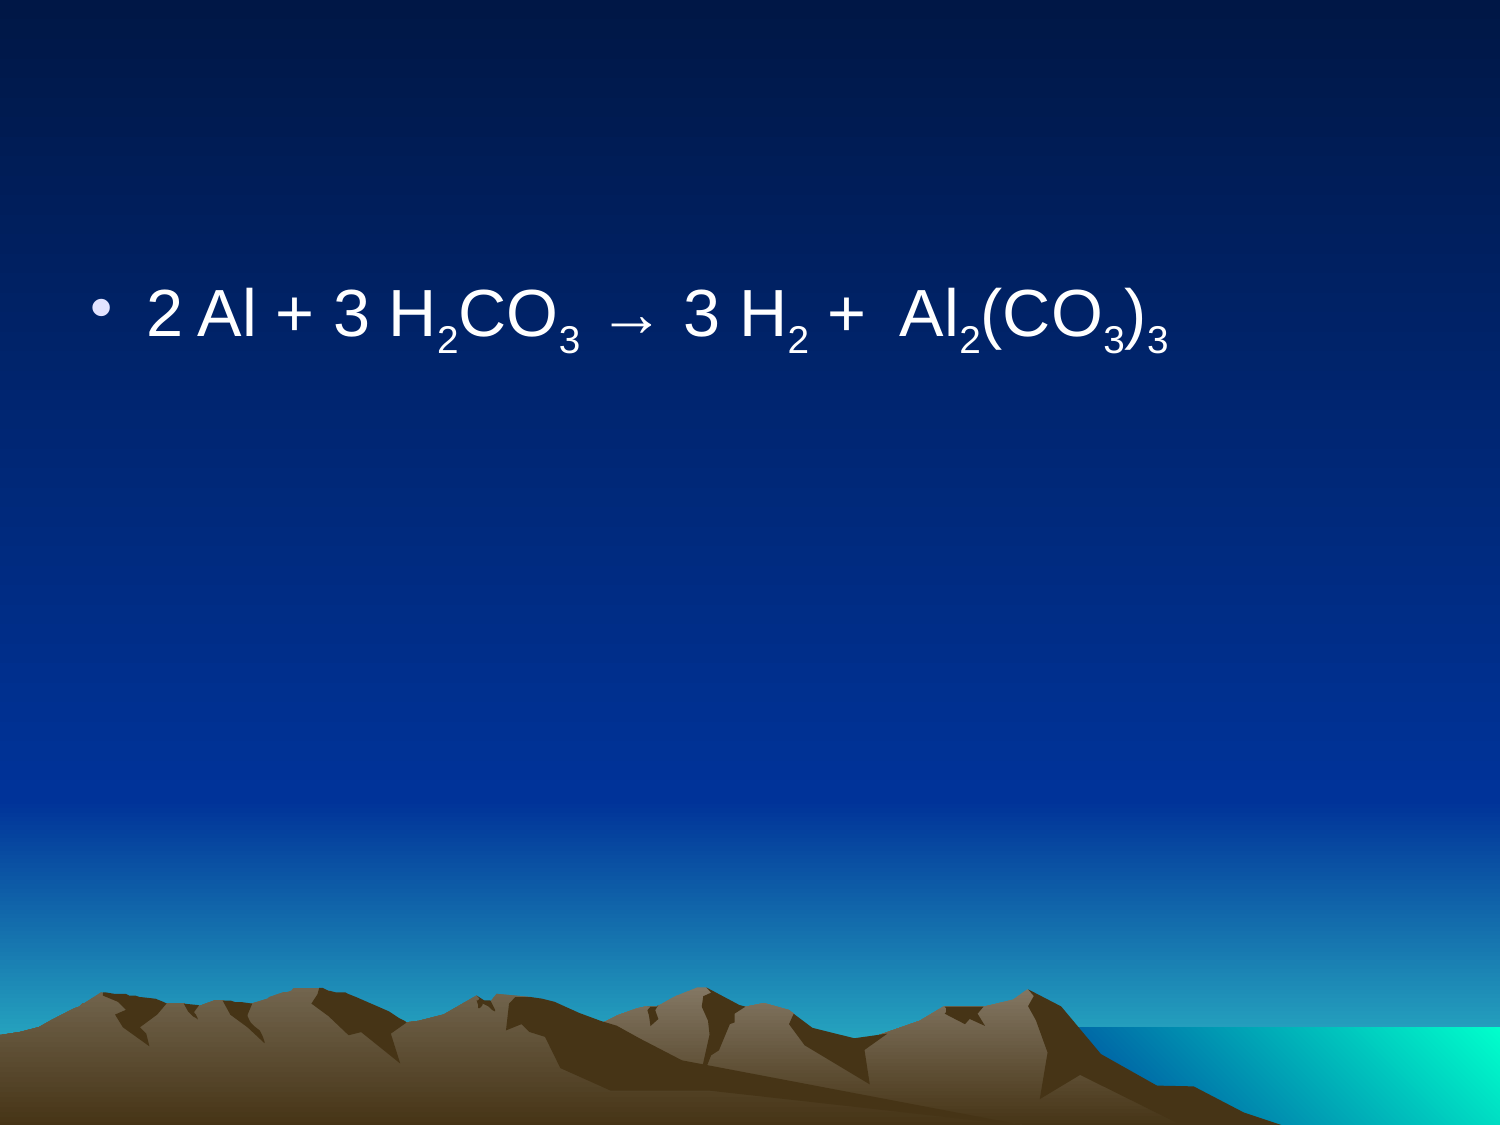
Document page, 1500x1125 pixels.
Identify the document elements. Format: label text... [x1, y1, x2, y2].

list 2 Al + 3 H2CO3 → 3 H2 + Al2(CO3)3 [75, 262, 1425, 1000]
